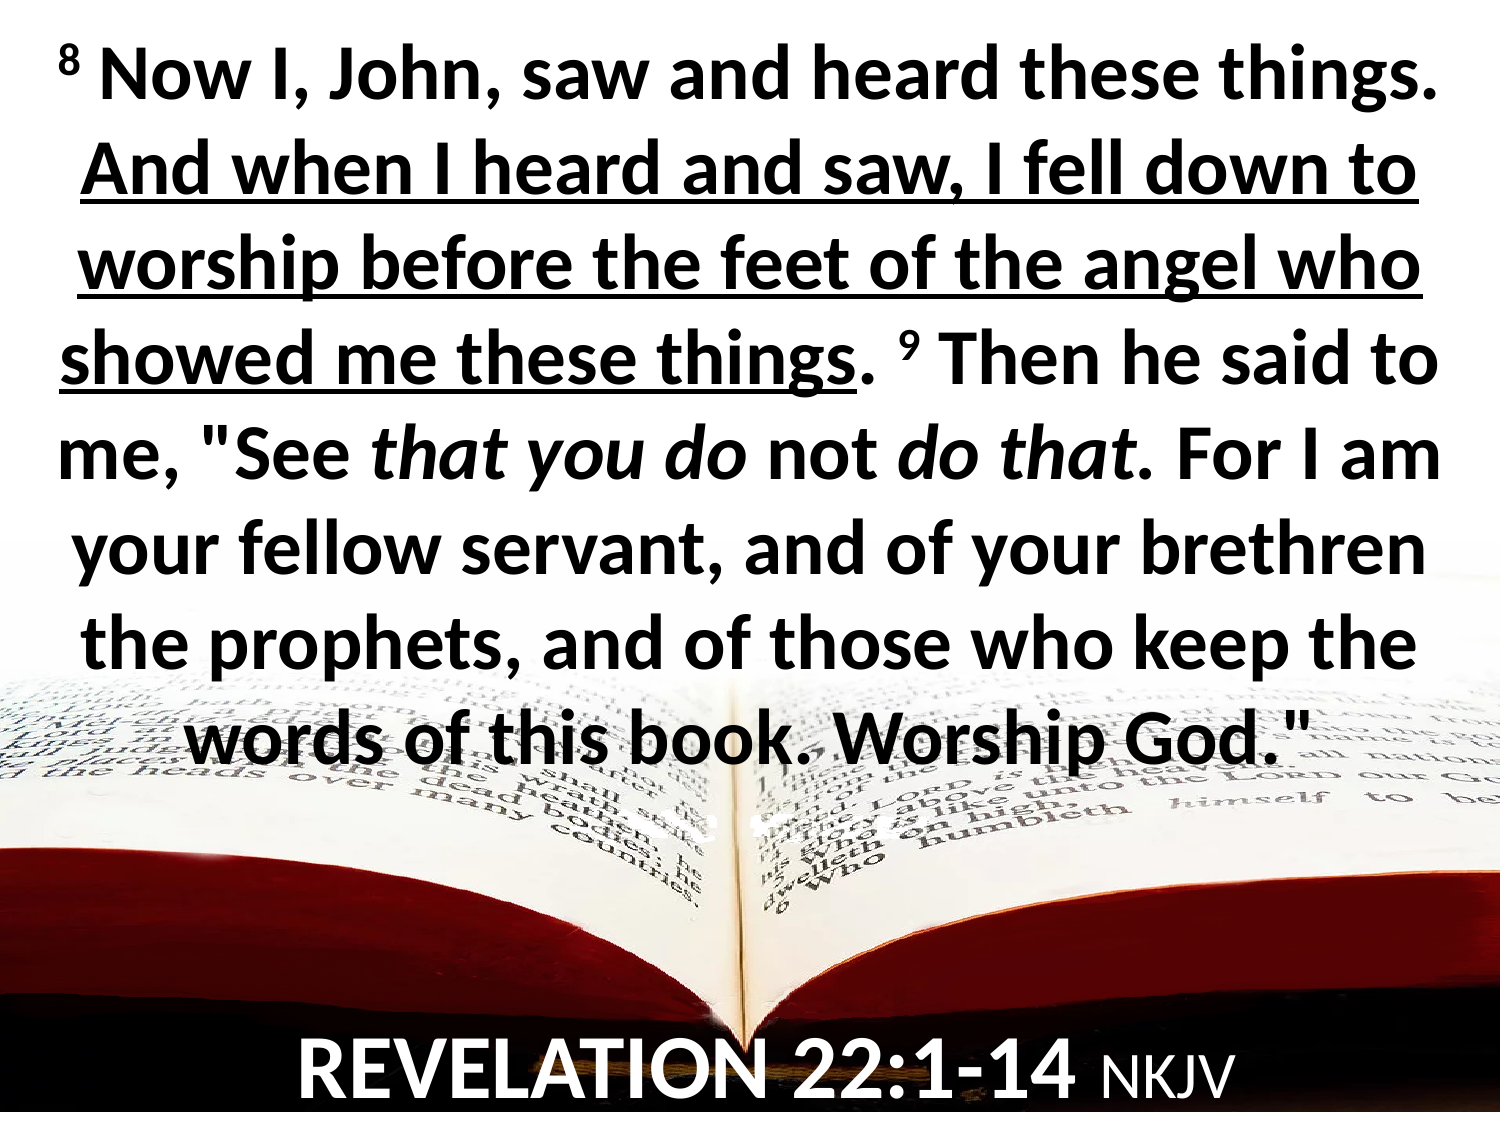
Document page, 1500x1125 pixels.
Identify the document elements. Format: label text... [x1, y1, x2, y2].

text_box 8 Now I, John, saw and heard these things. And when I heard and saw, I fell down to worship before the feet of the angel who showed me these things. 9 Then he said to me, "See that you do not do that. For I am your fellow servant, and of your brethren the prophets, and of those who keep the words of this book. Worship God." [32, 12, 1468, 542]
picture [0, 542, 1500, 1125]
